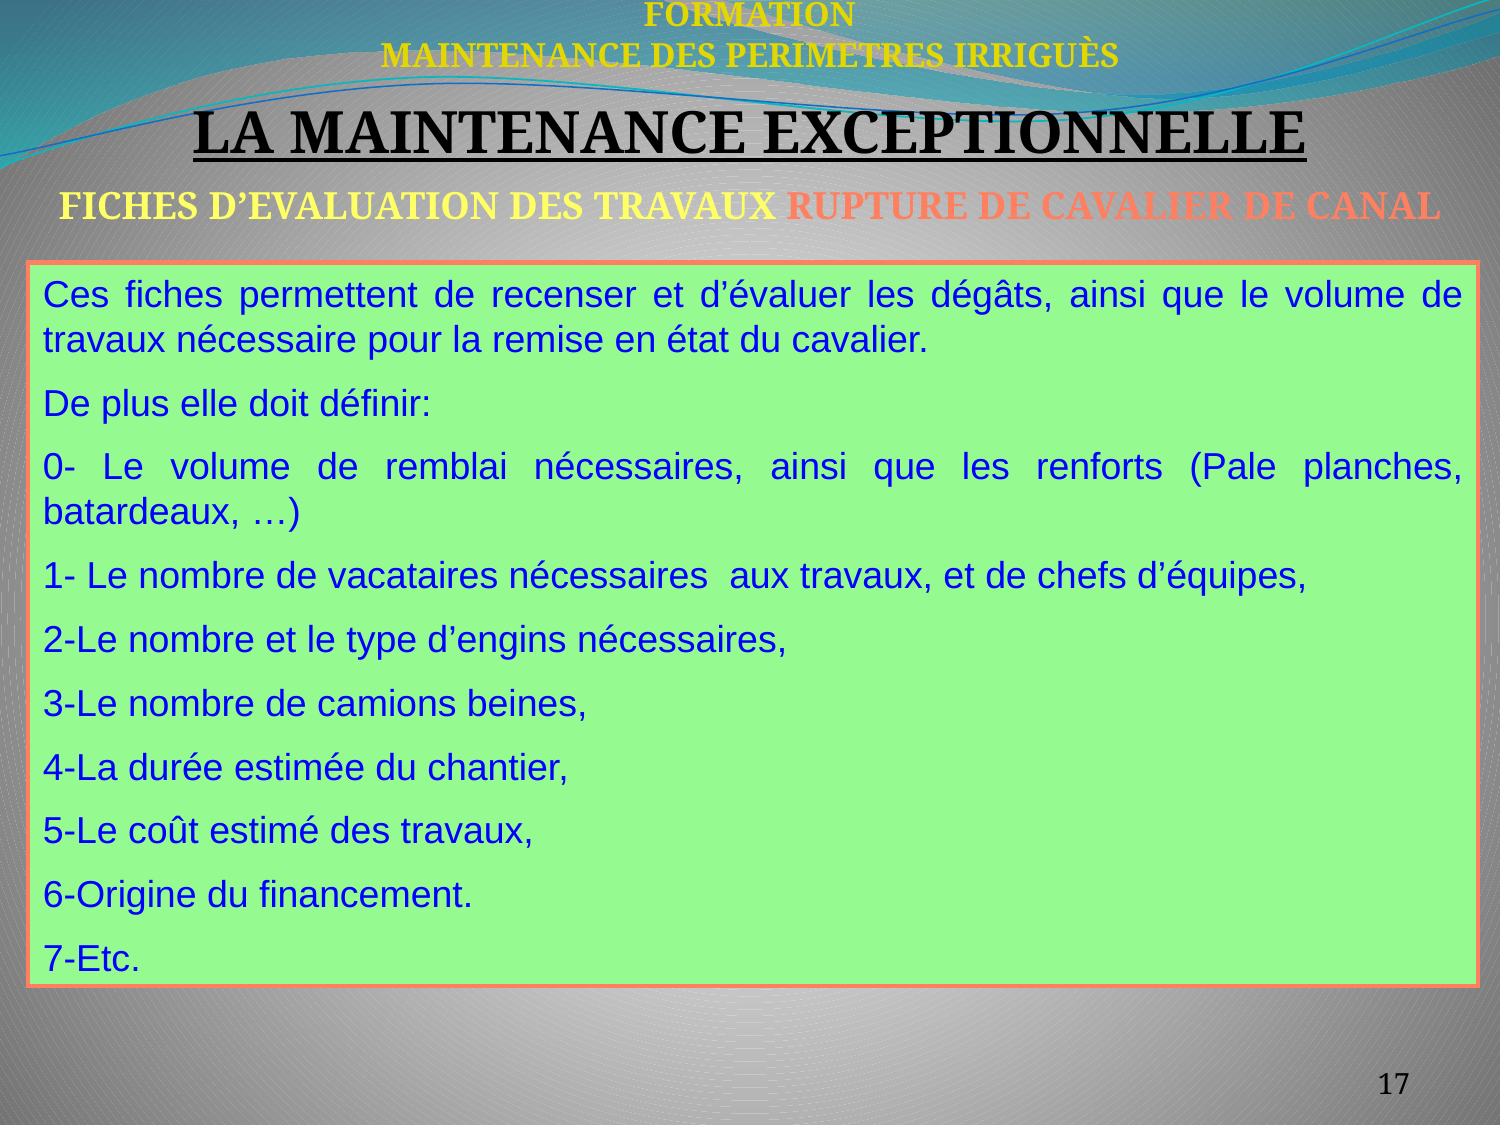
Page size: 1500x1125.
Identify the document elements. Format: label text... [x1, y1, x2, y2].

text_box 17 [1074, 1034, 1425, 1113]
text_box FICHES D’EVALUATION DES TRAVAUX RUPTURE DE CAVALIER DE CANAL [0, 174, 1500, 235]
text_box LA MAINTENANCE EXCEPTIONNELLE [125, 87, 1375, 173]
text_box FORMATION MAINTENANCE DES PERIMETRES IRRIGUÈS [0, 0, 1500, 80]
text_box Ces fiches permettent de recenser et d’évaluer les dégâts, ainsi que le volume de travaux nécessaire pour la remise en état du cavalier. De plus elle doit définir: 0- Le volume de remblai nécessaires, ainsi que les renforts (Pale planches, batardeaux, …) 1- Le nombre de vacataires nécessaires aux travaux, et de chefs d’équipes, 2-Le nombre et le type d’engins nécessaires, 3-Le nombre de camions beines, 4-La durée estimée du chantier, 5-Le coût estimé des travaux, 6-Origine du financement. 7-Etc. [28, 262, 1479, 987]
